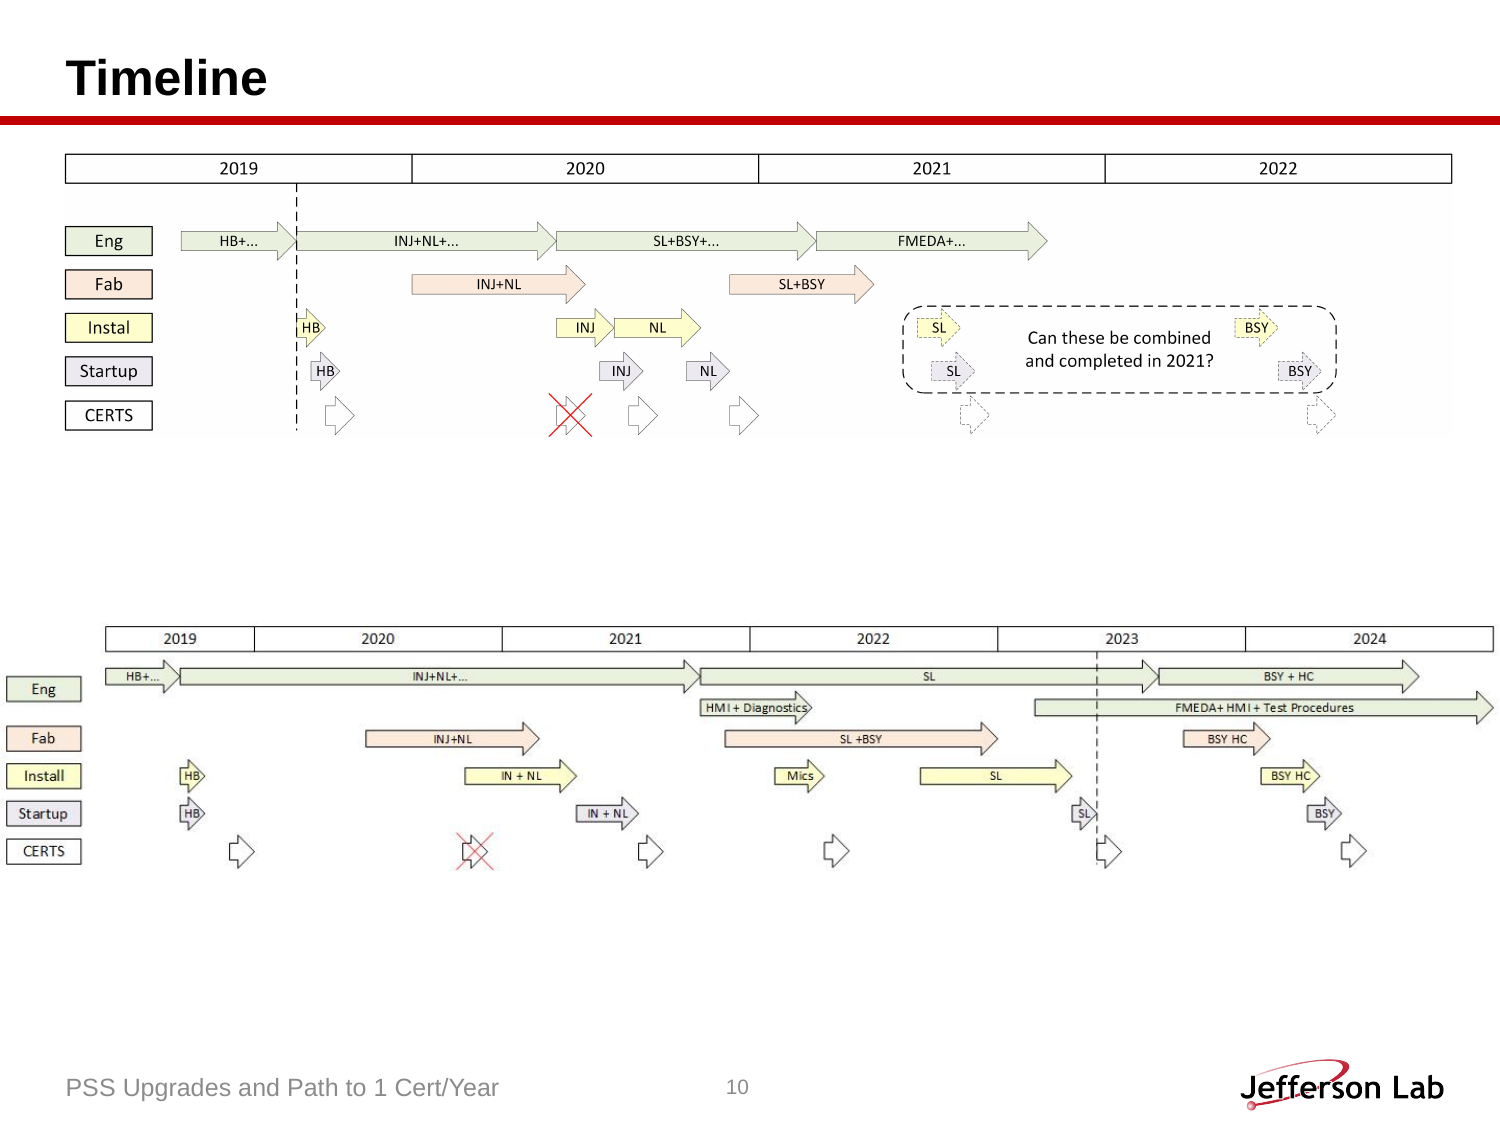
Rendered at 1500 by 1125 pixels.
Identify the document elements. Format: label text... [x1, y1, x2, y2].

title Timeline [50, 39, 1440, 120]
picture [1238, 1051, 1457, 1122]
picture [0, 623, 1500, 871]
slide_number 10 [693, 1060, 782, 1111]
footer PSS Upgrades and Path to 1 Cert/Year [50, 1060, 694, 1112]
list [64, 151, 1453, 437]
